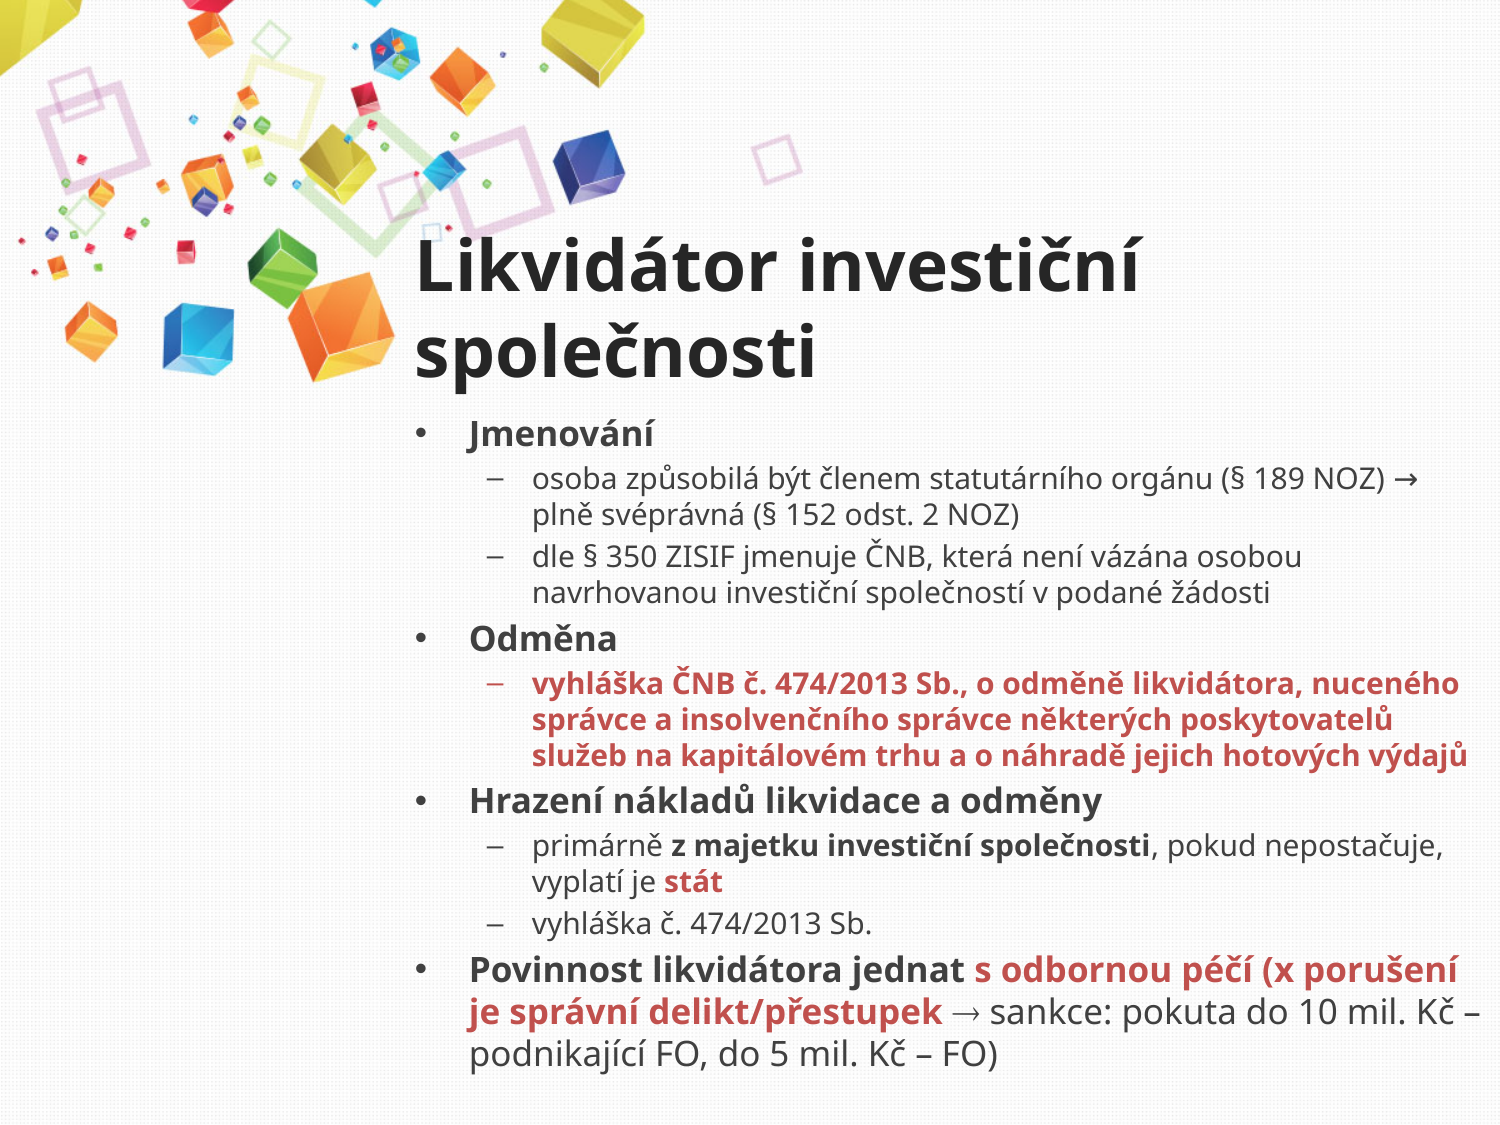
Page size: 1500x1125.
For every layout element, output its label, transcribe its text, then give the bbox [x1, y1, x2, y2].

title Likvidátor investiční společnosti [399, 212, 1500, 400]
list Jmenování osoba způsobilá být členem statutárního orgánu (§ 189 NOZ) → plně svéprávná (§ 152 odst. 2 NOZ) dle § 350 ZISIF jmenuje ČNB, která není vázána osobou navrhovanou investiční společností v podané žádosti Odměna vyhláška ČNB č. 474/2013 Sb., o odměně likvidátora, nuceného správce a insolvenčního správce některých poskytovatelů služeb na kapitálovém trhu a o náhradě jejich hotových výdajů Hrazení nákladů likvidace a odměny primárně z majetku investiční společnosti, pokud nepostačuje, vyplatí je stát vyhláška č. 474/2013 Sb. Povinnost likvidátora jednat s odbornou péčí (x porušení je správní delikt/přestupek  sankce: pokuta do 10 mil. Kč – podnikající FO, do 5 mil. Kč – FO) [399, 404, 1500, 1106]
picture [0, 0, 1500, 1125]
